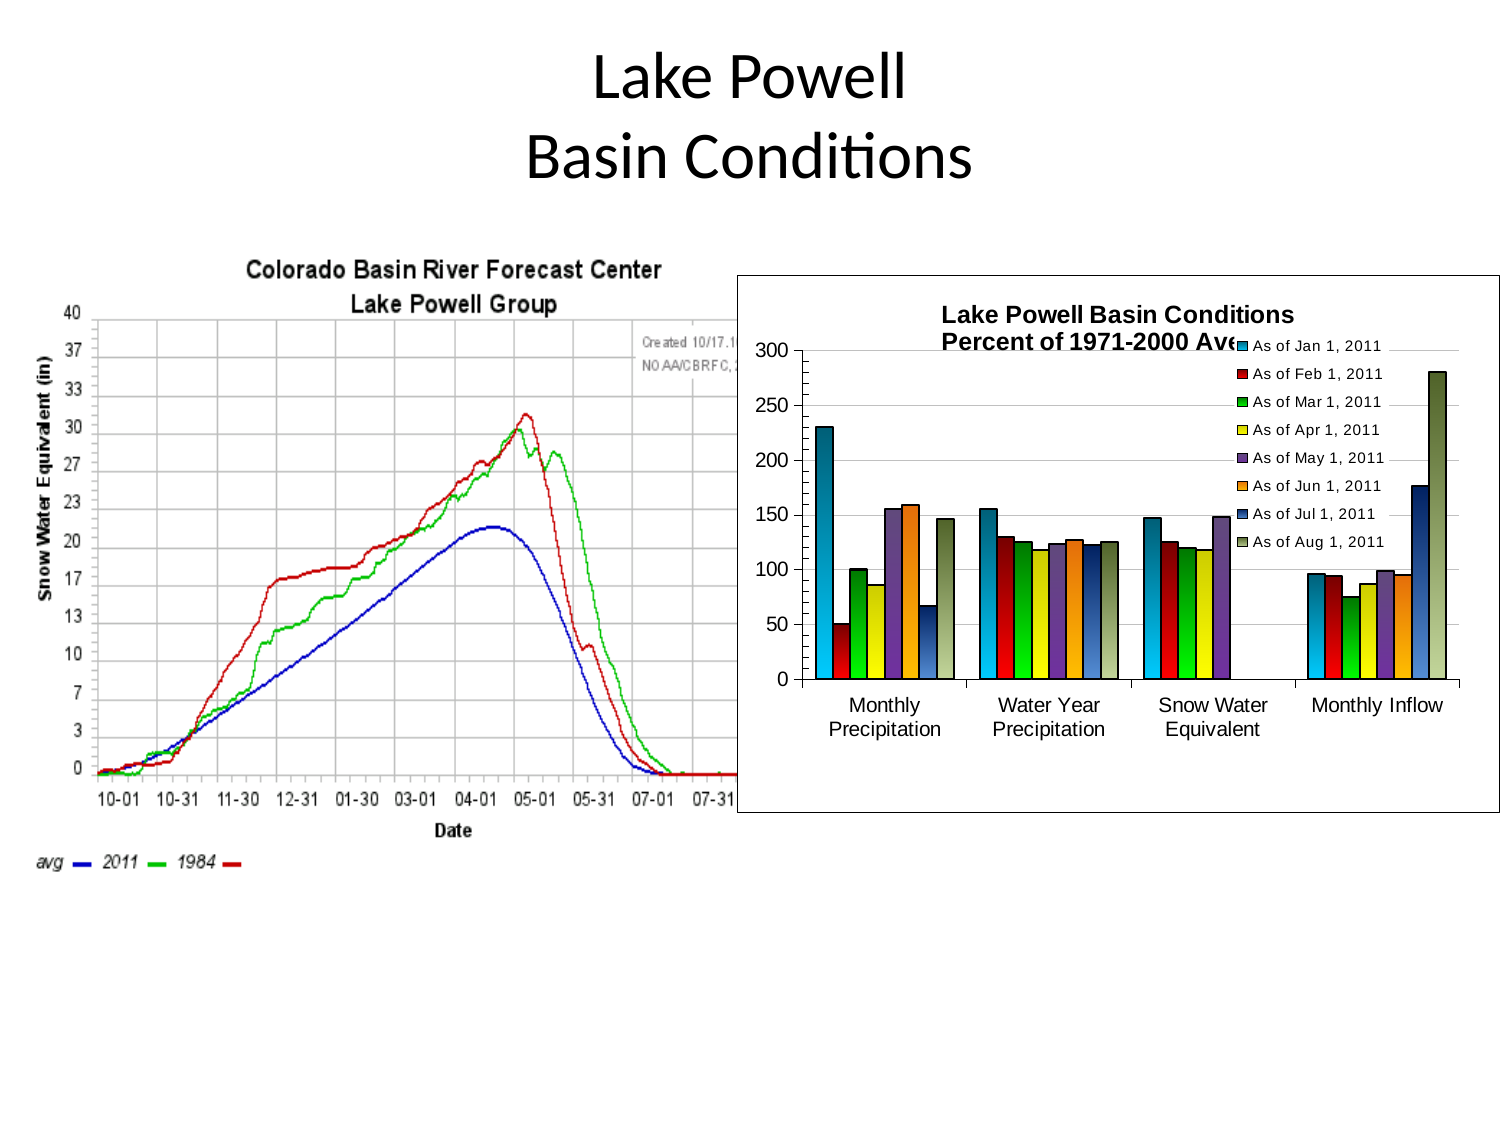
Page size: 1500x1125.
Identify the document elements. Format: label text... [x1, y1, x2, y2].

text_box Lake Powell Basin Conditions [74, 24, 1425, 213]
chart [737, 274, 1500, 813]
picture [24, 249, 888, 876]
